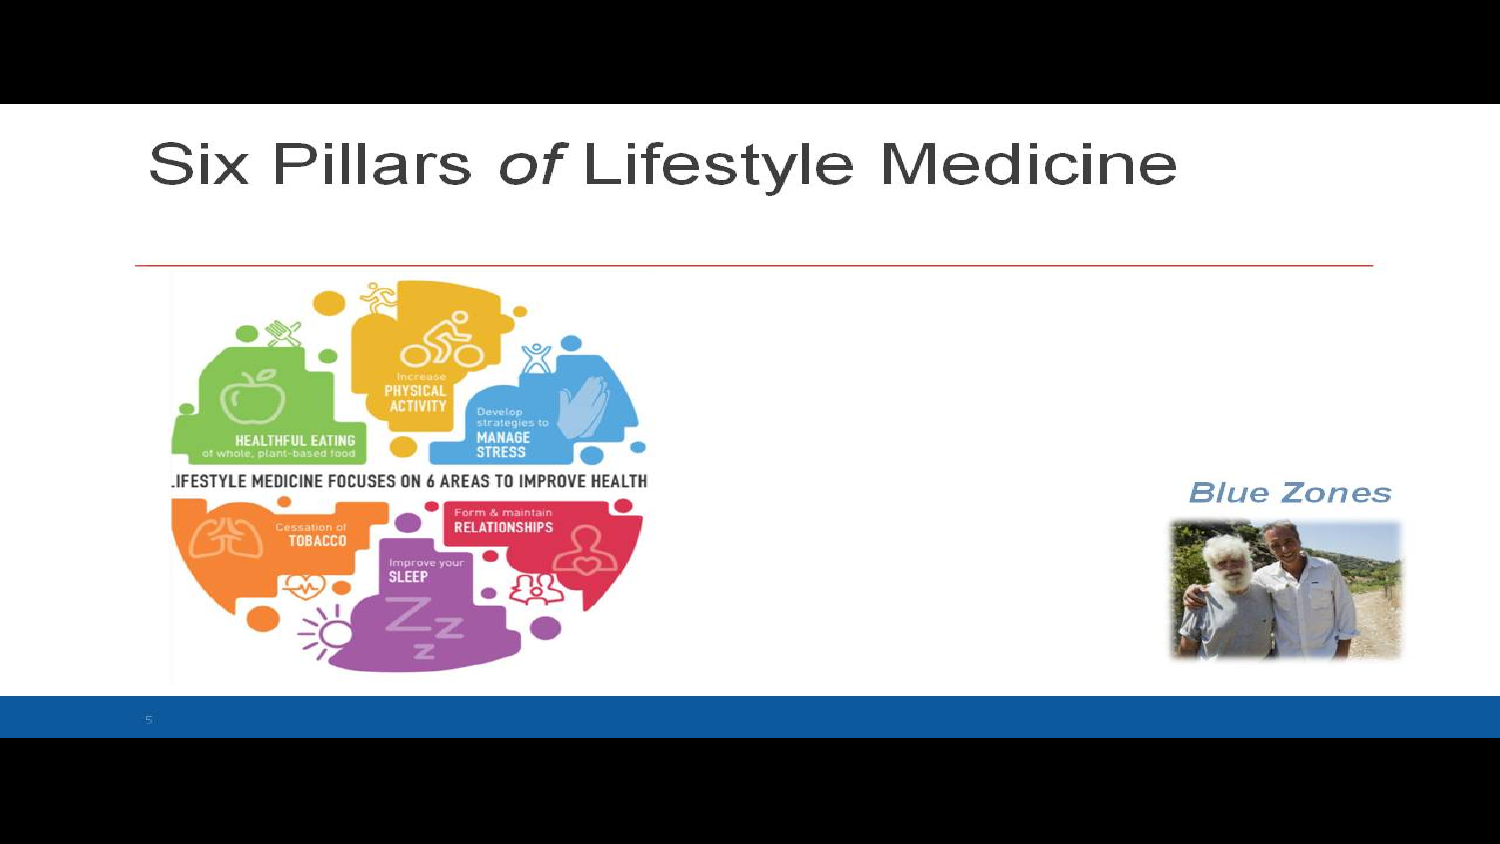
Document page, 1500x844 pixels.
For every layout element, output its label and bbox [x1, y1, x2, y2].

picture [0, 104, 1500, 738]
